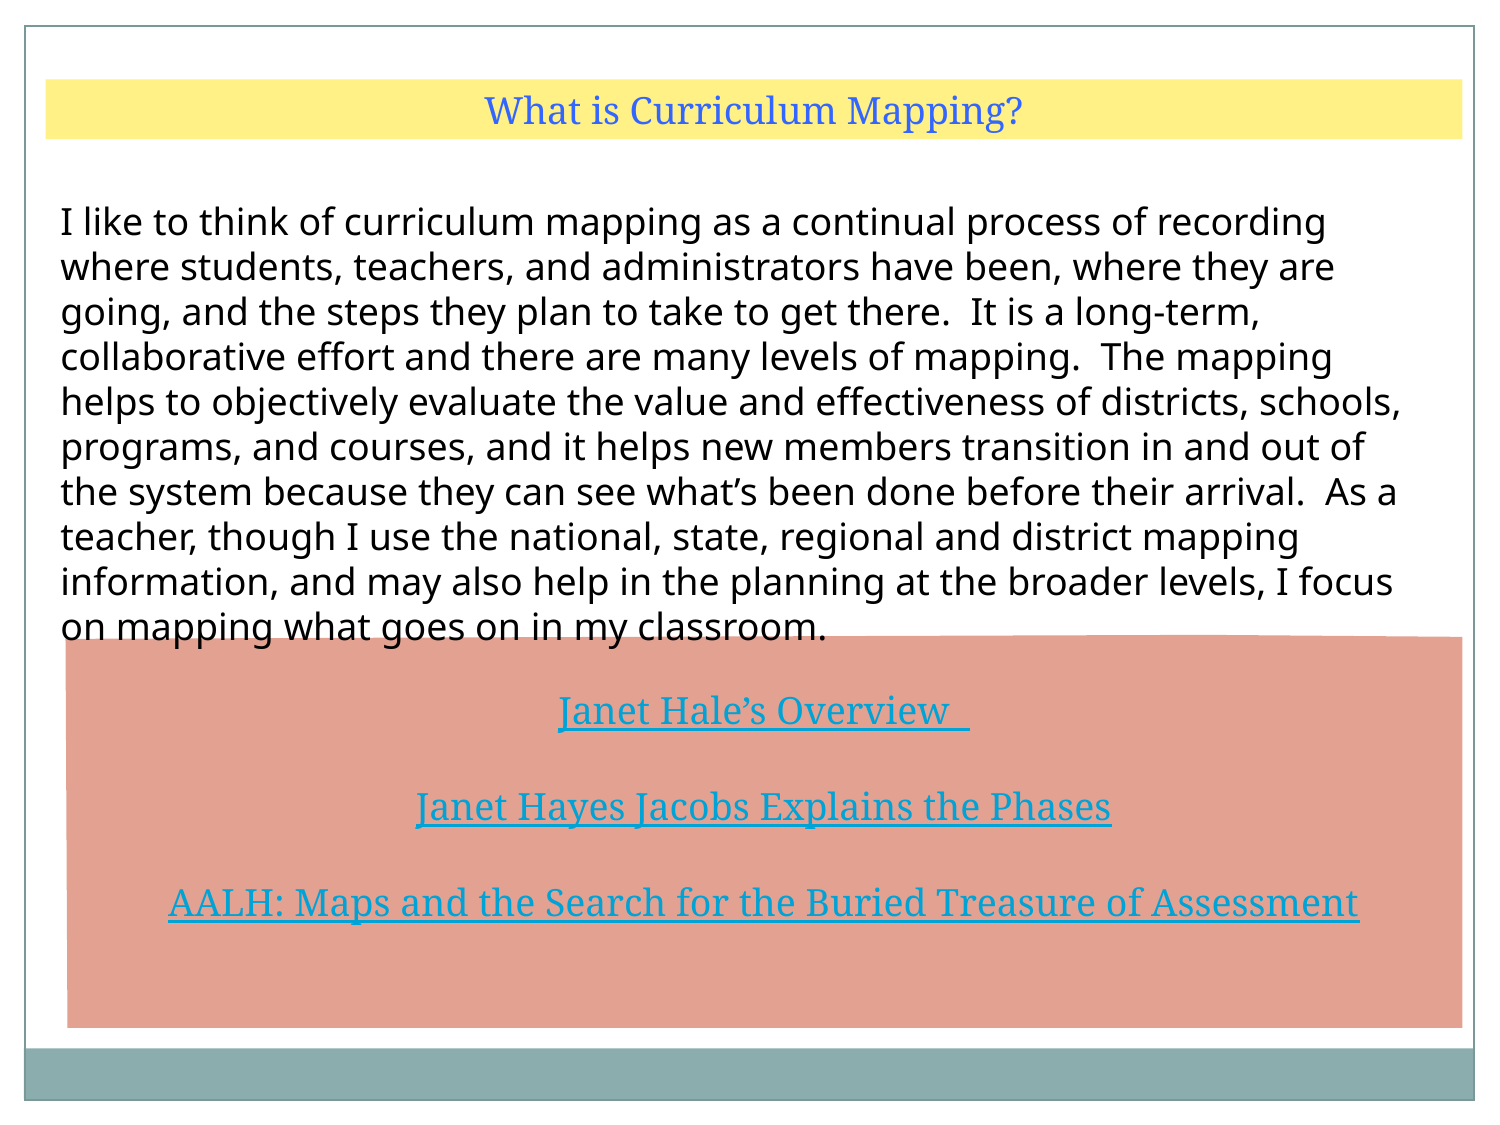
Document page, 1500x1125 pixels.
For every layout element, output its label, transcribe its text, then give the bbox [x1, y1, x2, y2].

text_box I like to think of curriculum mapping as a continual process of recording where students, teachers, and administrators have been, where they are going, and the steps they plan to take to get there. It is a long-term, collaborative effort and there are many levels of mapping. The mapping helps to objectively evaluate the value and effectiveness of districts, schools, programs, and courses, and it helps new members transition in and out of the system because they can see what’s been done before their arrival. As a teacher, though I use the national, state, regional and district mapping information, and may also help in the planning at the broader levels, I focus on mapping what goes on in my classroom. [45, 190, 1441, 656]
text_box Janet Hale’s Overview Janet Hayes Jacobs Explains the Phases AALH: Maps and the Search for the Buried Treasure of Assessment [65, 636, 1463, 1028]
text_box What is Curriculum Mapping? [45, 79, 1463, 140]
